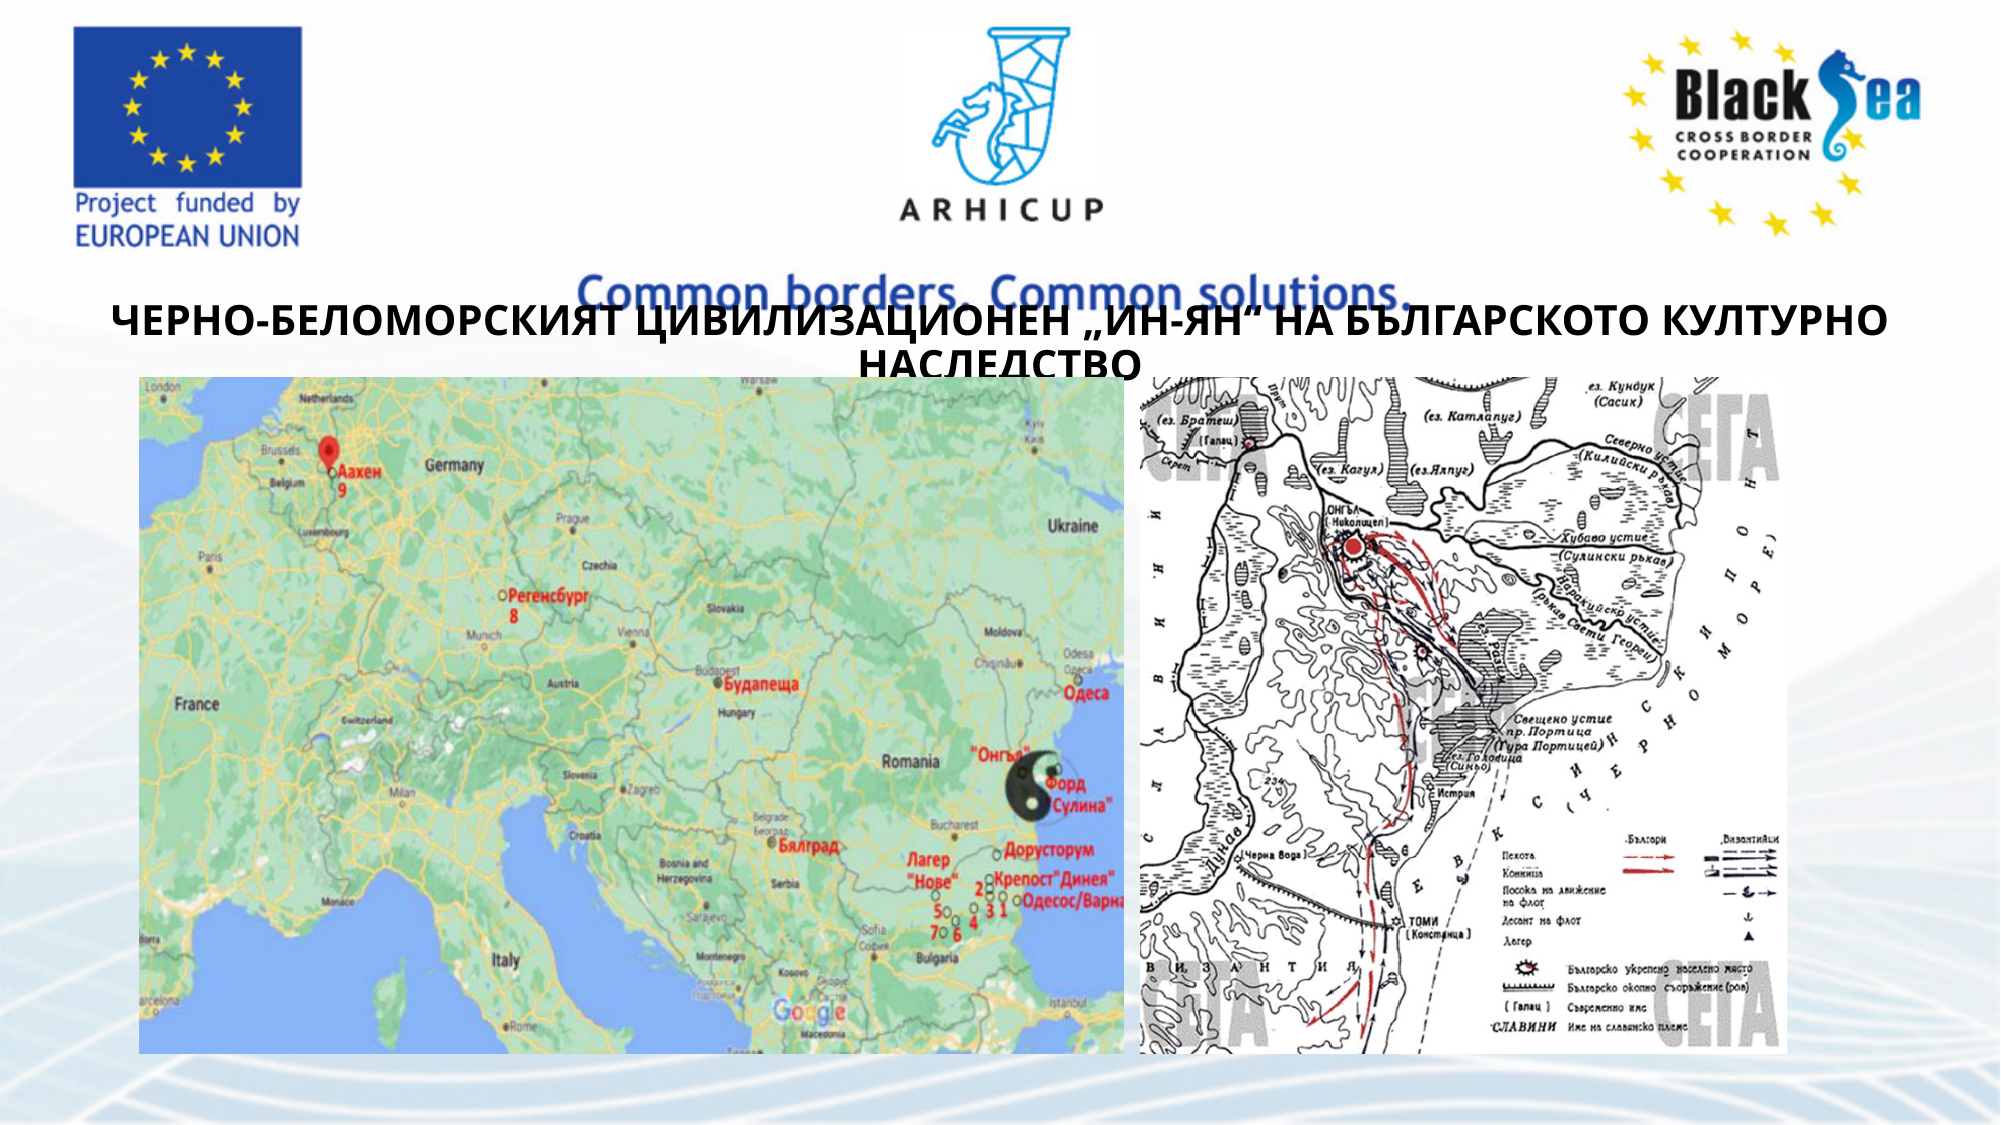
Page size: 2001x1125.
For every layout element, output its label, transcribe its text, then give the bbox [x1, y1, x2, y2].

title ЧЕРНО-БЕЛОМОРСКИЯТ ЦИВИЛИЗАЦИОНЕН „ИН-ЯН“ НА БЪЛГАРСКОТО КУЛТУРНО НАСЛЕДСТВО [70, 270, 1930, 419]
picture [0, 0, 2001, 1125]
